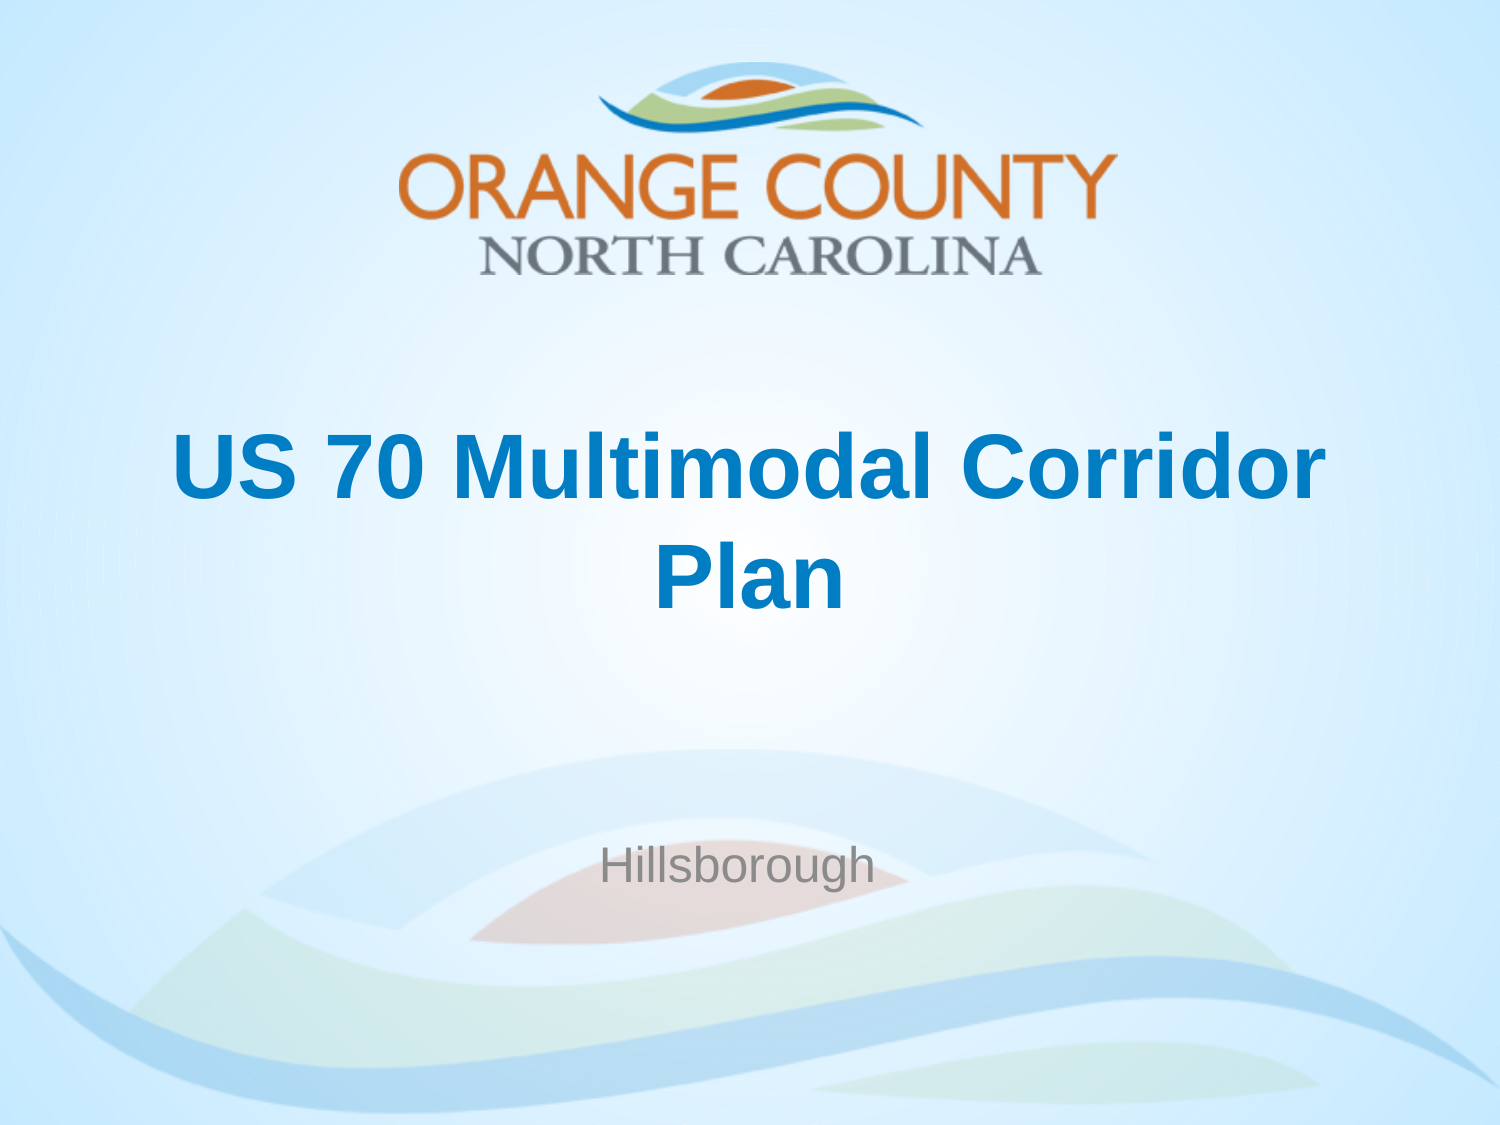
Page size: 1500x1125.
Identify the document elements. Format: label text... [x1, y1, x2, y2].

title US 70 Multimodal Corridor Plan [112, 399, 1388, 763]
picture [399, 62, 1118, 275]
subtitle Hillsborough [212, 825, 1263, 1050]
